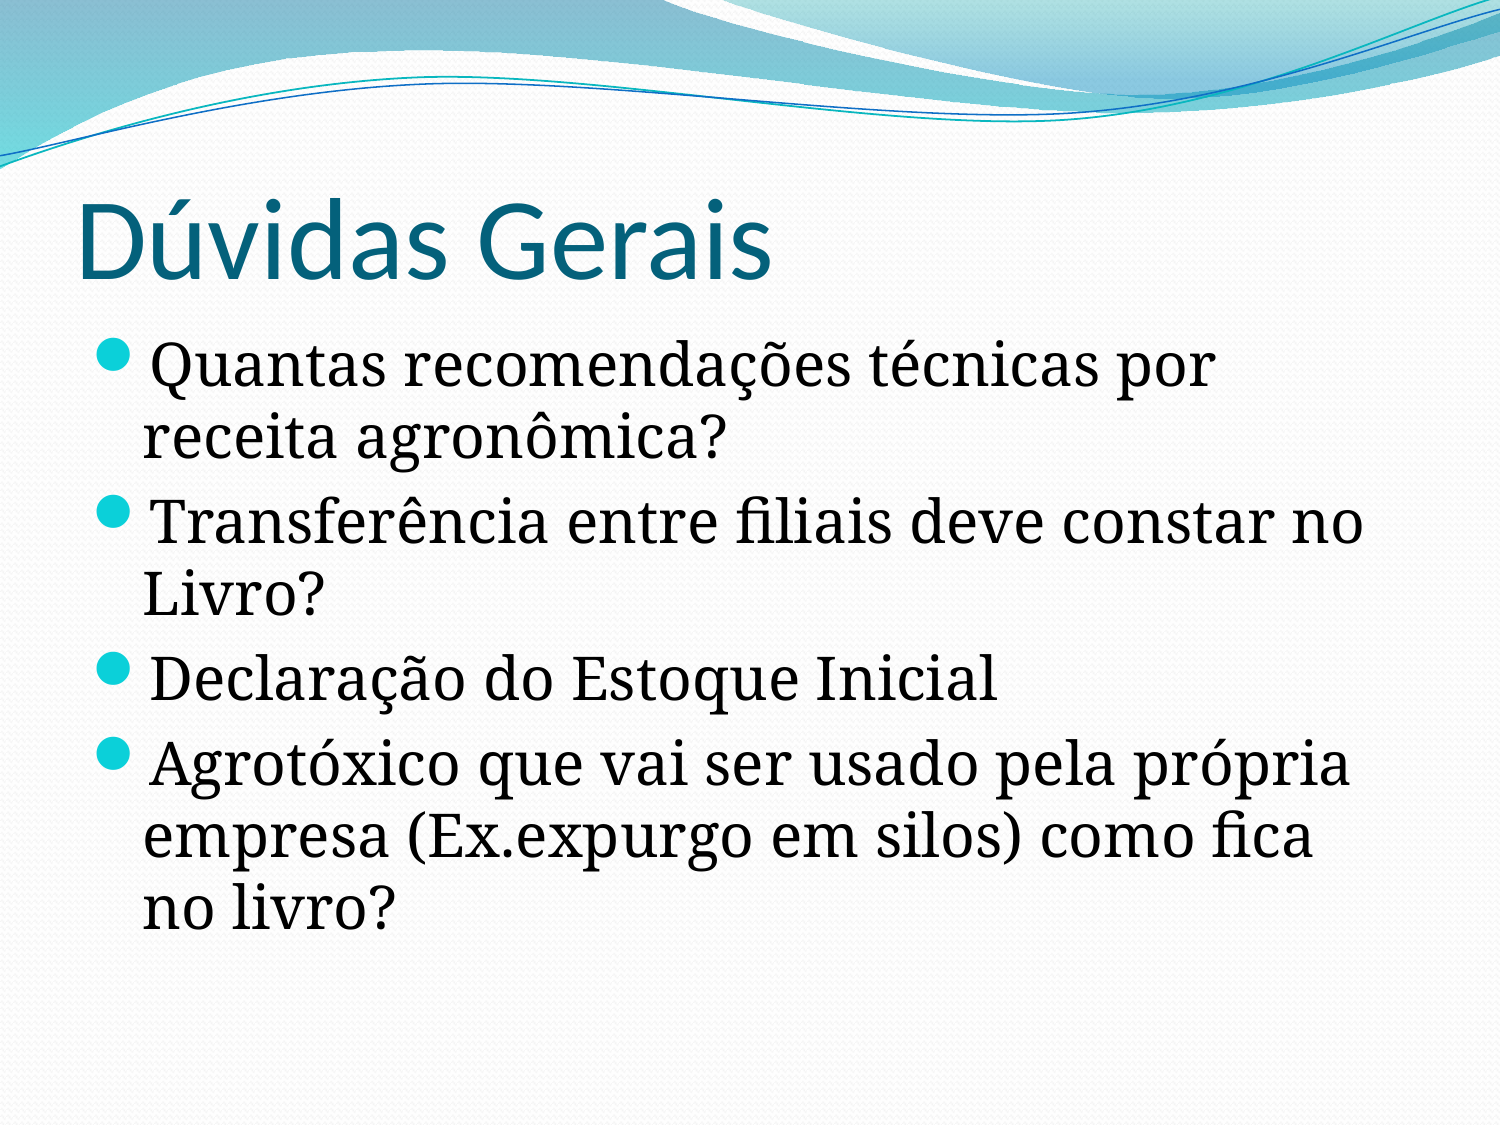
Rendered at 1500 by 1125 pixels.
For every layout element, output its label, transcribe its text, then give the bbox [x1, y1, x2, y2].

title Dúvidas Gerais [75, 115, 1425, 303]
list Quantas recomendações técnicas por receita agronômica? Transferência entre filiais deve constar no Livro? Declaração do Estoque Inicial Agrotóxico que vai ser usado pela própria empresa (Ex.expurgo em silos) como fica no livro? [75, 317, 1425, 1038]
